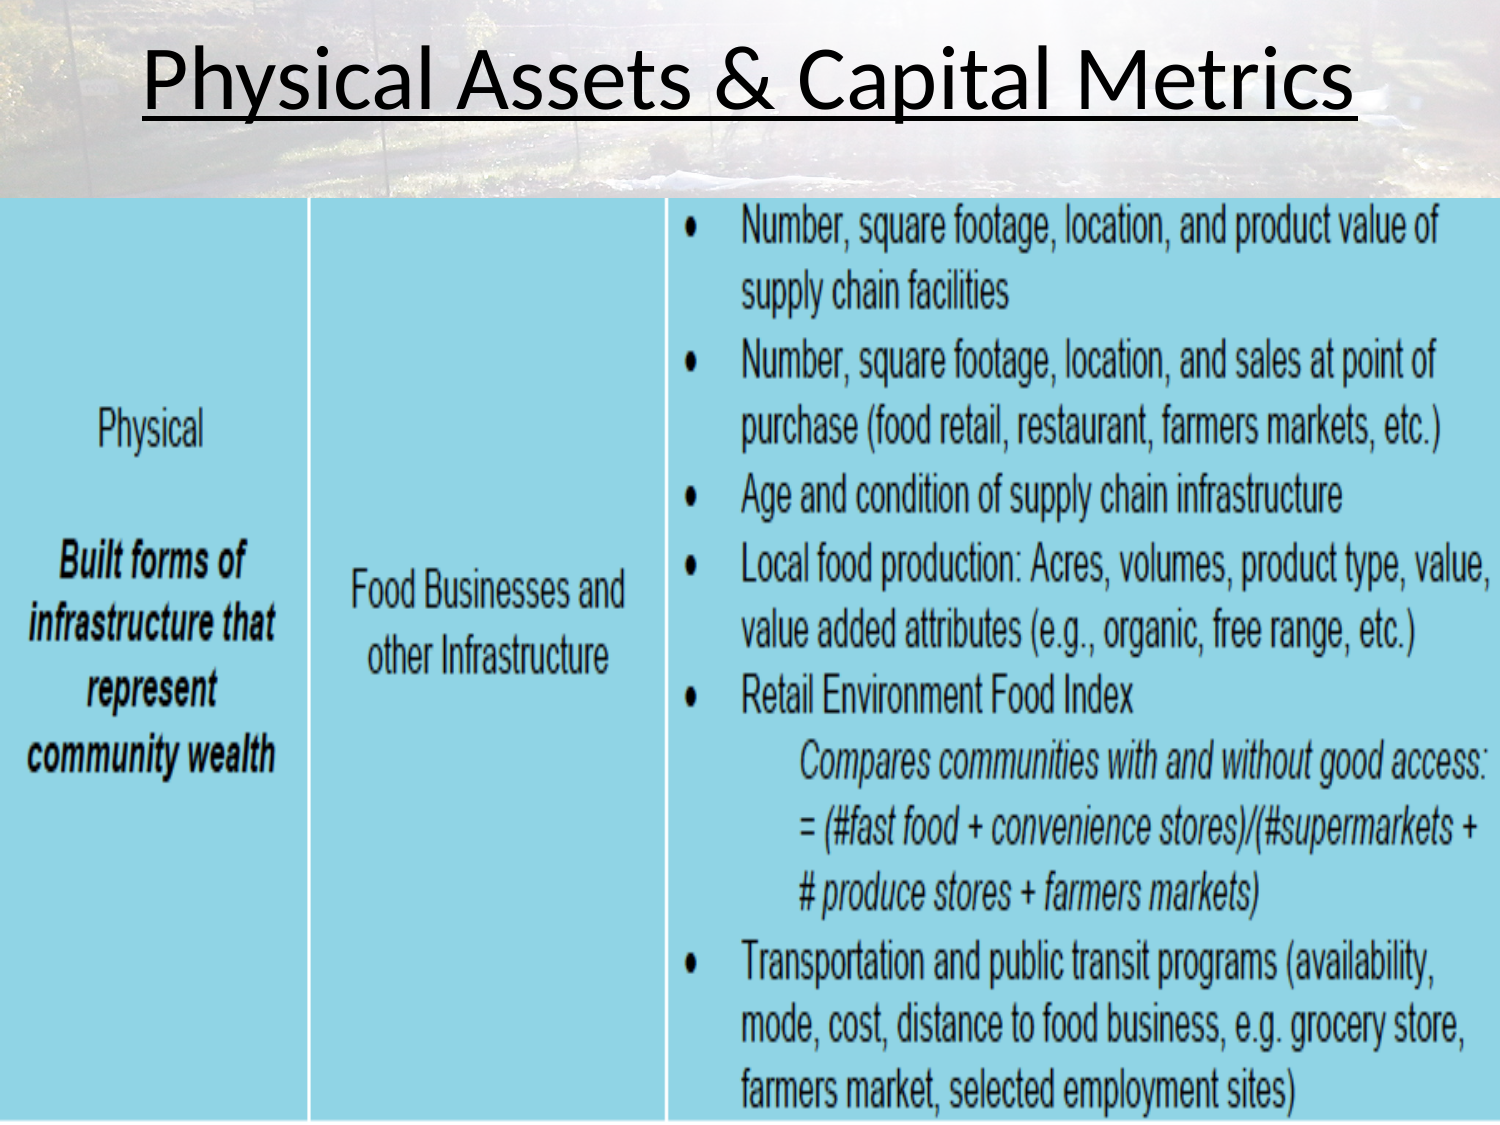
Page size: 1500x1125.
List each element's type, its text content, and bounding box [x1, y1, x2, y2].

picture [0, 198, 1500, 1125]
title Physical Assets & Capital Metrics [0, 0, 1500, 147]
